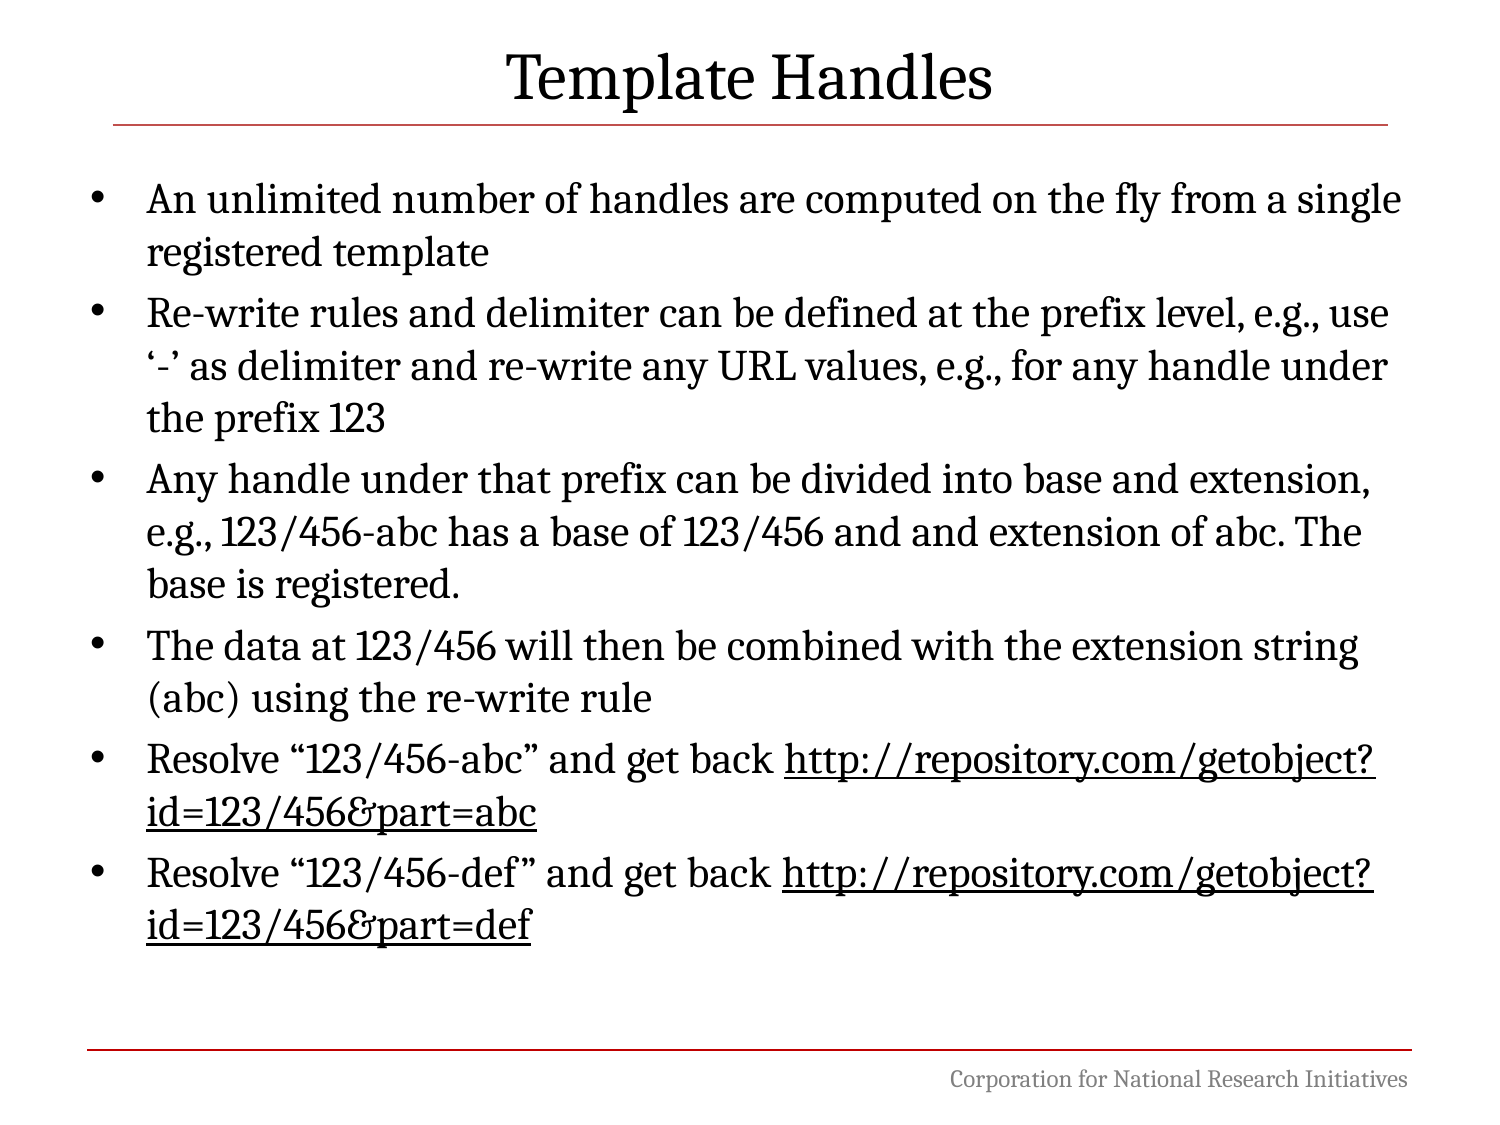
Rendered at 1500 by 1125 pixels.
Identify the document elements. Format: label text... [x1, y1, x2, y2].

list An unlimited number of handles are computed on the fly from a single registered template Re-write rules and delimiter can be defined at the prefix level, e.g., use ‘-’ as delimiter and re-write any URL values, e.g., for any handle under the prefix 123 Any handle under that prefix can be divided into base and extension, e.g., 123/456-abc has a base of 123/456 and and extension of abc. The base is registered. The data at 123/456 will then be combined with the extension string (abc) using the re-write rule Resolve “123/456-abc” and get back http://repository.com/getobject?id=123/456&part=abc Resolve “123/456-def” and get back http://repository.com/getobject?id=123/456&part=def [74, 162, 1426, 1076]
text_box Template Handles [74, 24, 1425, 150]
